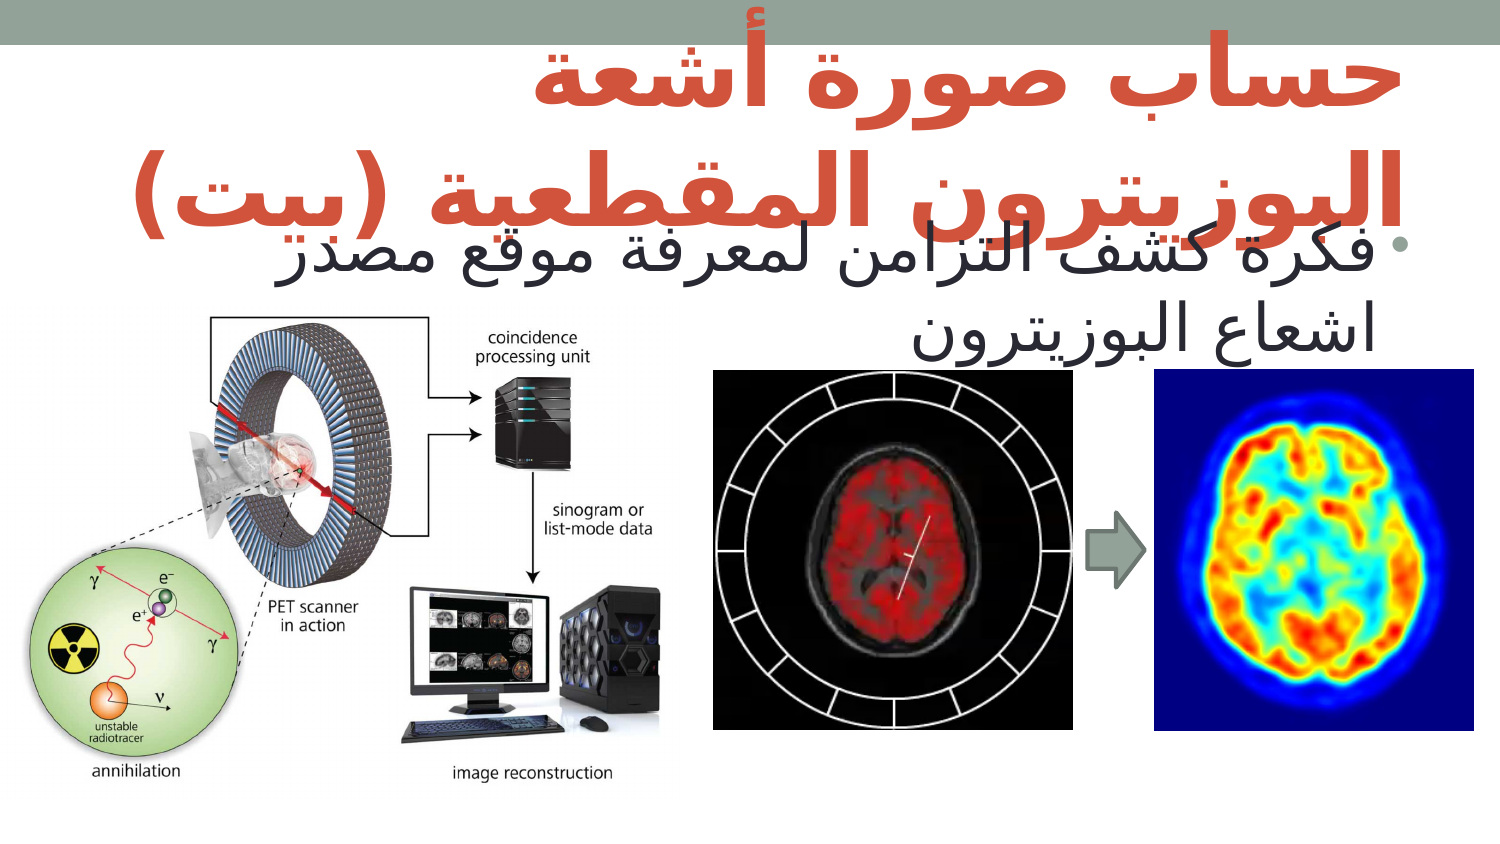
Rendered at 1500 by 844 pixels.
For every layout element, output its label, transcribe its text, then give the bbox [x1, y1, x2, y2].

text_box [712, 369, 1074, 731]
text_box [1085, 510, 1147, 590]
title حساب صورة أشعة البوزيترون المقطعية (بيت) [75, 65, 1425, 188]
picture [0, 301, 680, 799]
list فكرة كشف التزامن لمعرفة موقع مصدر اشعاع البوزيترون [110, 196, 1425, 797]
picture [1153, 369, 1474, 731]
